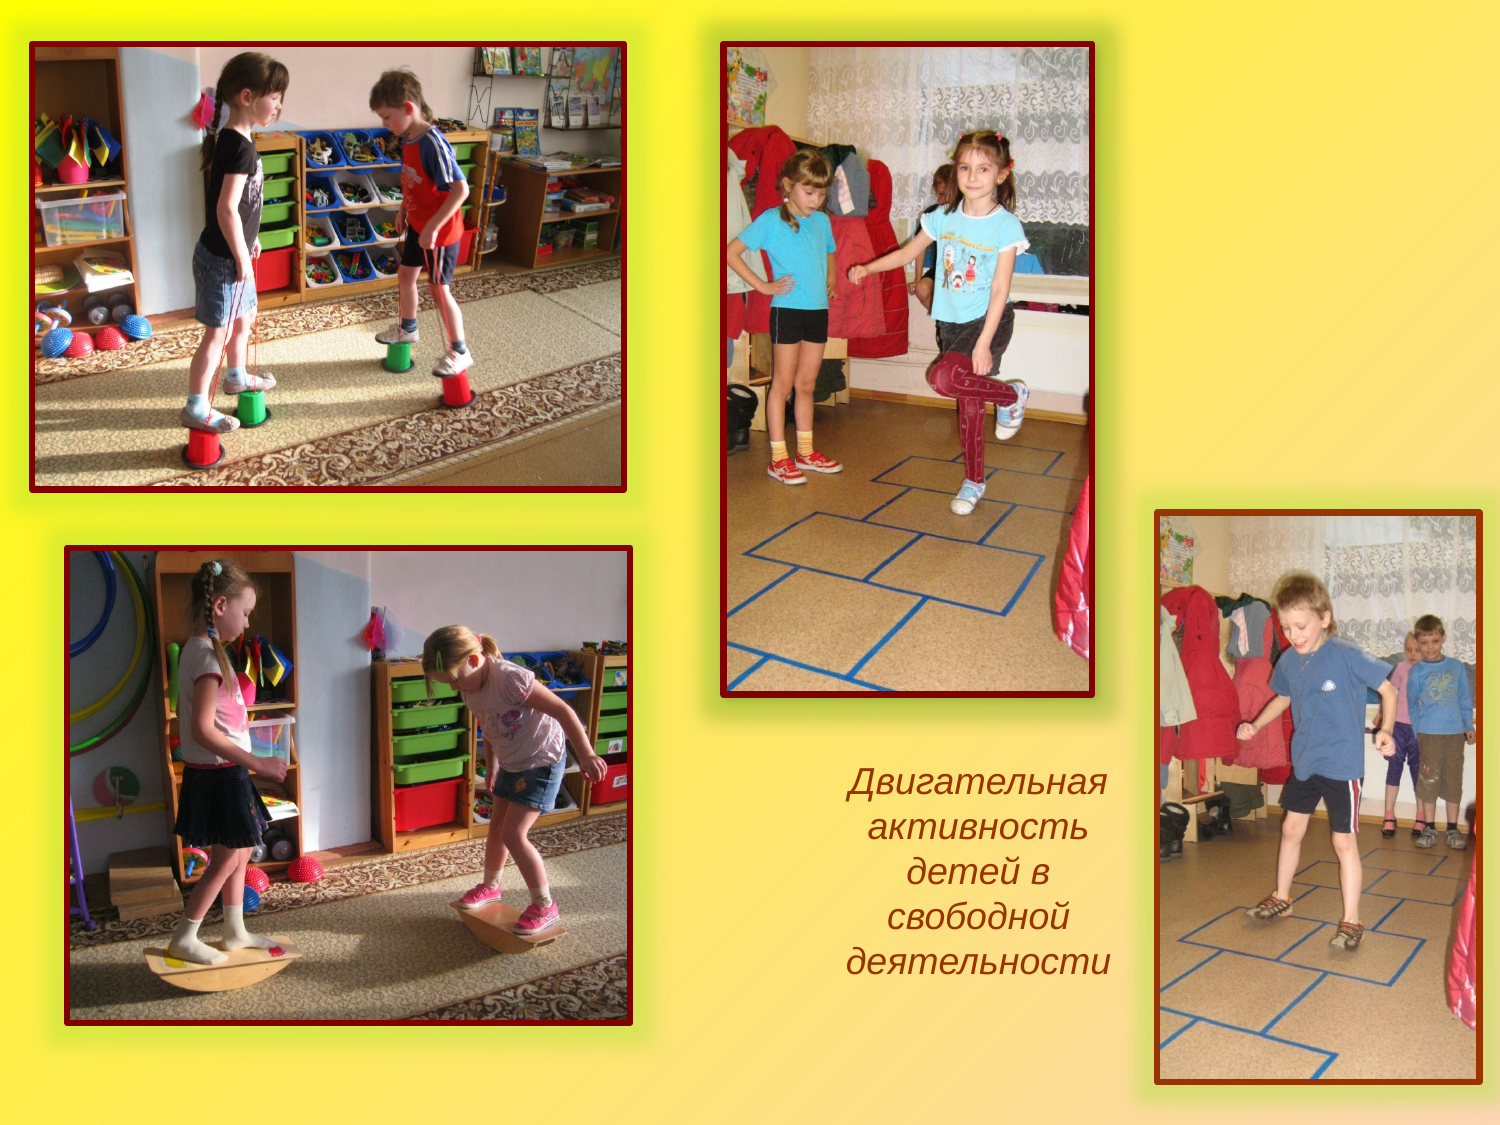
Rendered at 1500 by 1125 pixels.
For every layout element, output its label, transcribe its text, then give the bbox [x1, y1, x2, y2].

picture [70, 550, 628, 1020]
text_box Двигательная активность детей в свободной деятельности [808, 749, 1149, 990]
picture [34, 46, 622, 487]
picture [1159, 515, 1477, 1080]
picture [726, 46, 1089, 692]
